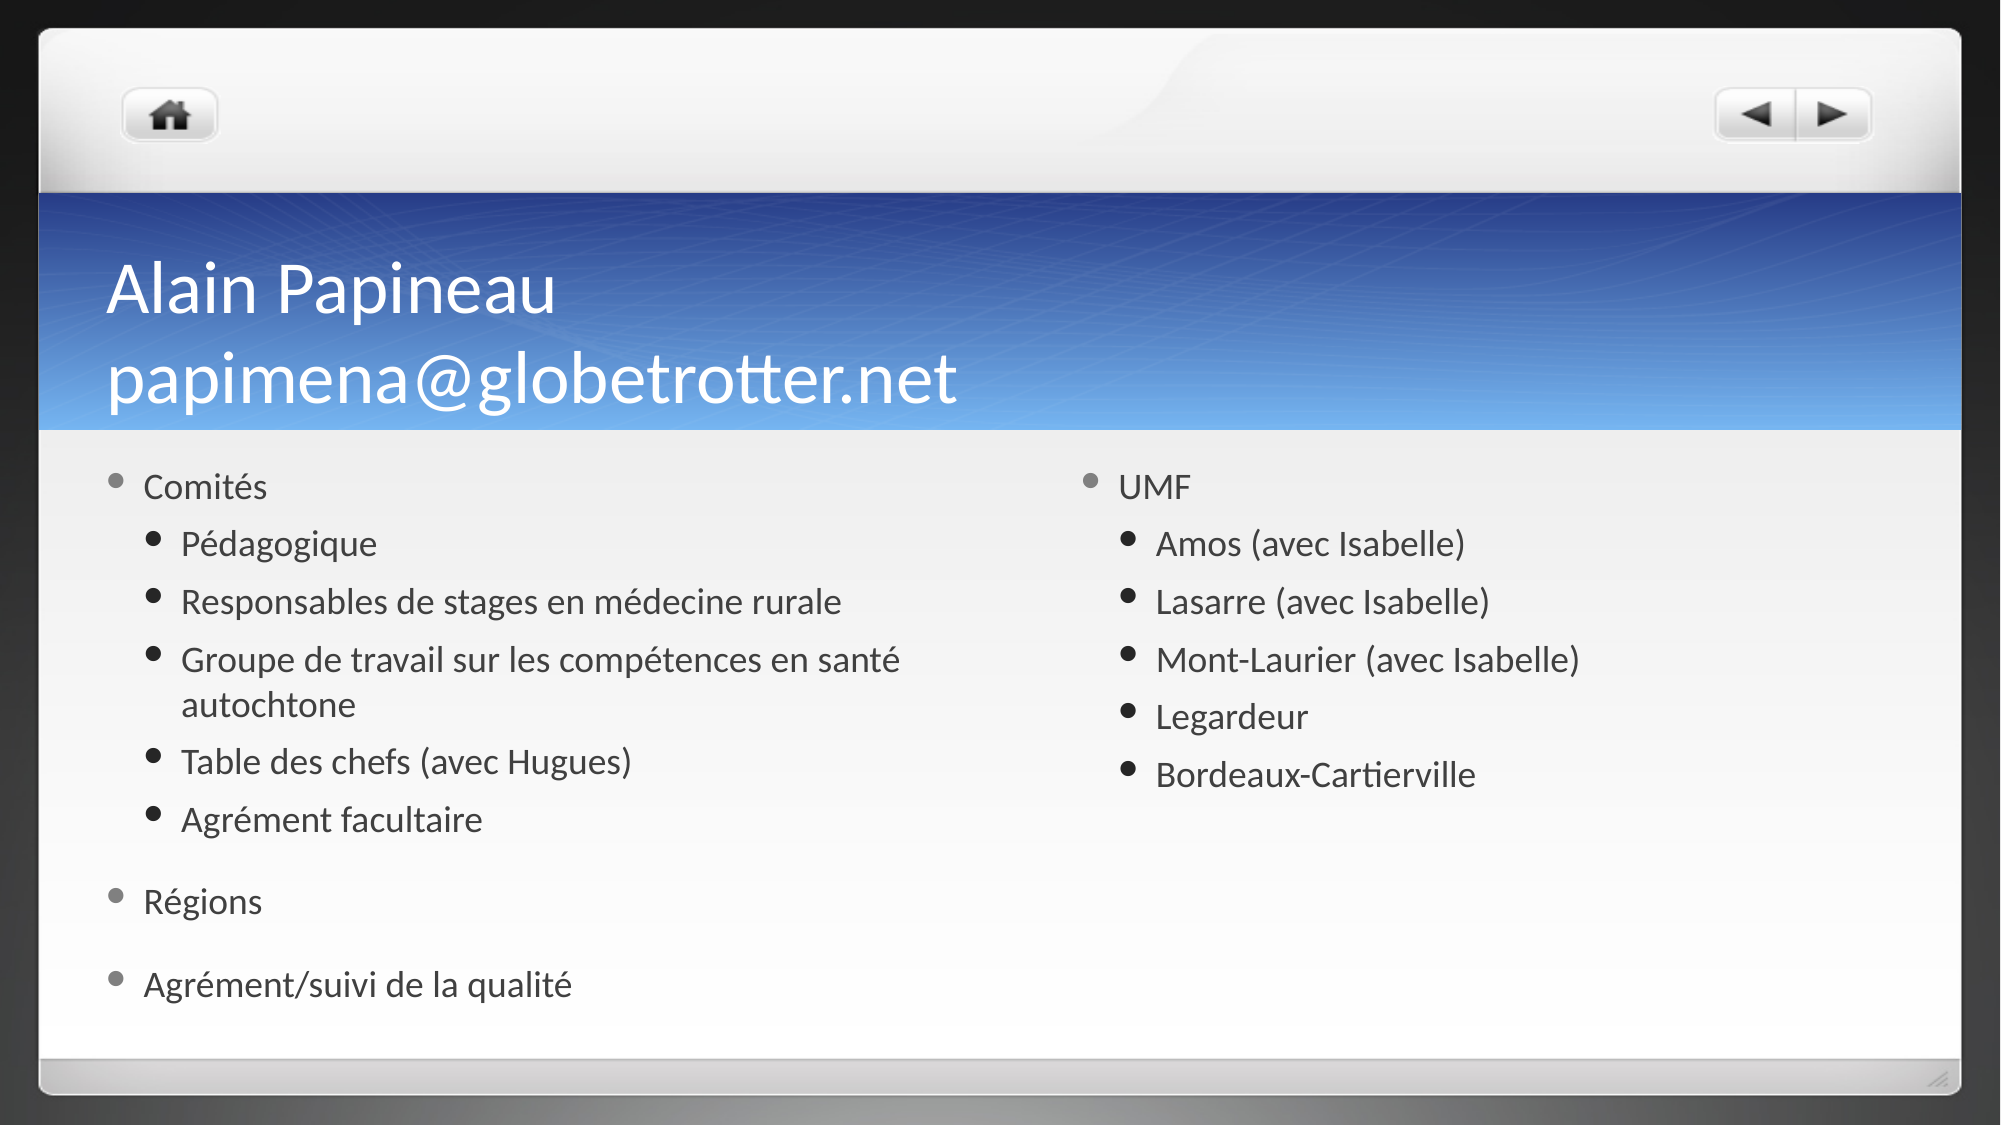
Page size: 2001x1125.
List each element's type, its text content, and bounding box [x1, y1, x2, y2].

picture [0, 0, 2001, 1125]
title Alain Papineau papimena@globetrotter.net [90, 238, 1909, 427]
list Comités Pédagogique Responsables de stages en médecine rurale Groupe de travail sur les compétences en santé autochtone Table des chefs (avec Hugues) Agrément facultaire Régions Agrément/suivi de la qualité [91, 454, 932, 1023]
list UMF Amos (avec Isabelle) Lasarre (avec Isabelle) Mont-Laurier (avec Isabelle) Legardeur Bordeaux-Cartierville [1065, 454, 1906, 1023]
